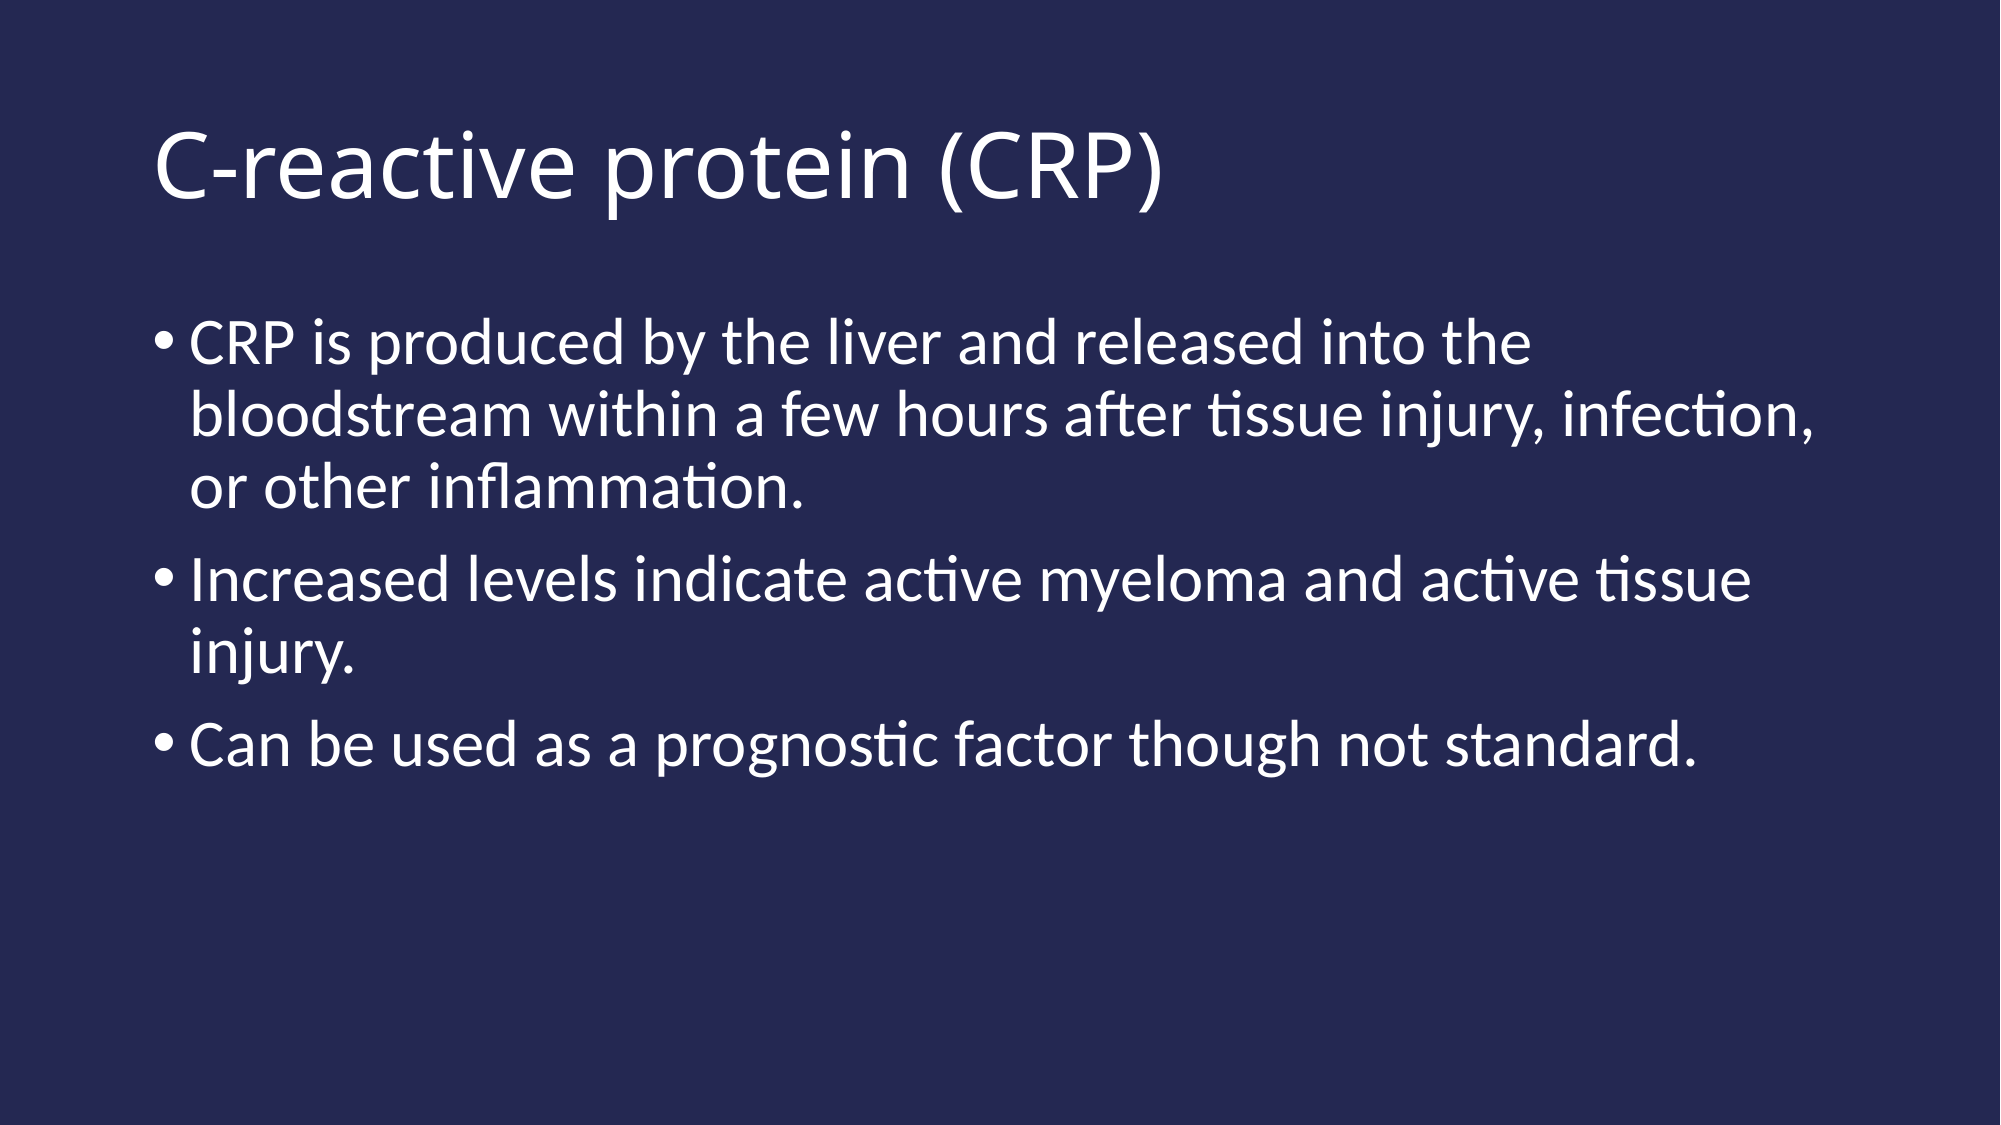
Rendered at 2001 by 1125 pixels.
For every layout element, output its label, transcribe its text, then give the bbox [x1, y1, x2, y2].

title C-reactive protein (CRP) [137, 59, 1863, 278]
list CRP is produced by the liver and released into the bloodstream within a few hours after tissue injury, infection, or other inflammation. Increased levels indicate active myeloma and active tissue injury. Can be used as a prognostic factor though not standard. [137, 299, 1863, 1014]
